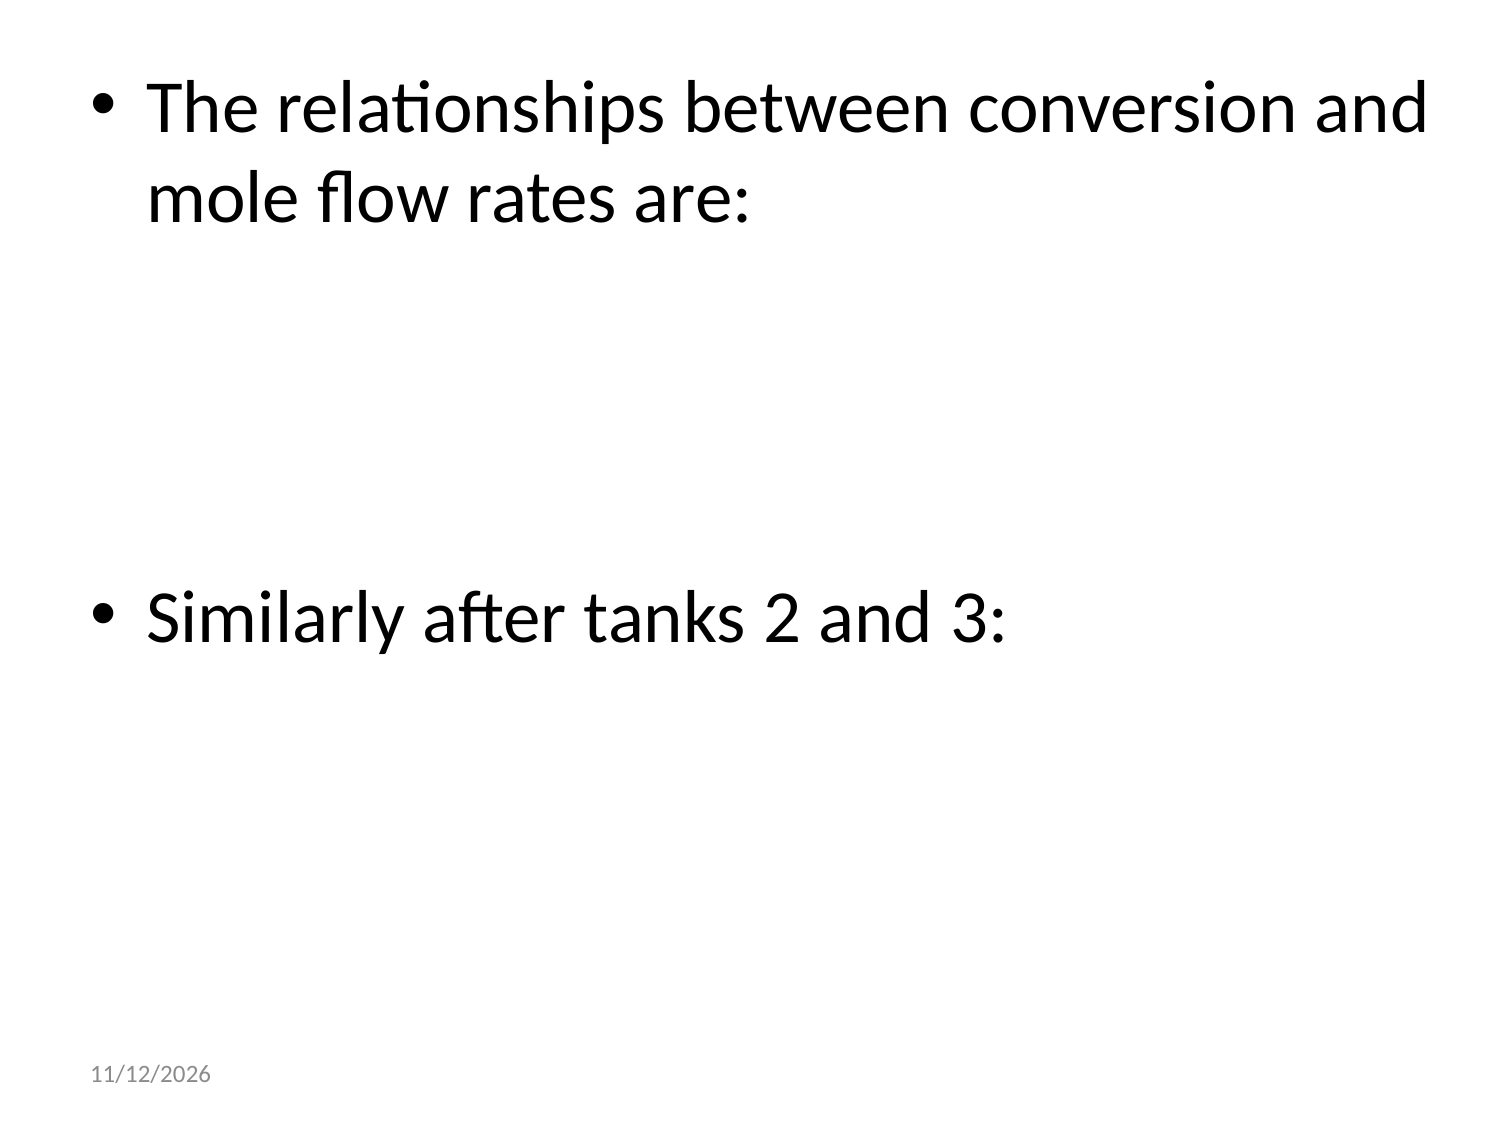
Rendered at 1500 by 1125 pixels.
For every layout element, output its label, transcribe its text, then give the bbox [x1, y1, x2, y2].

slide_number 14-Oct-21 [75, 1042, 425, 1103]
